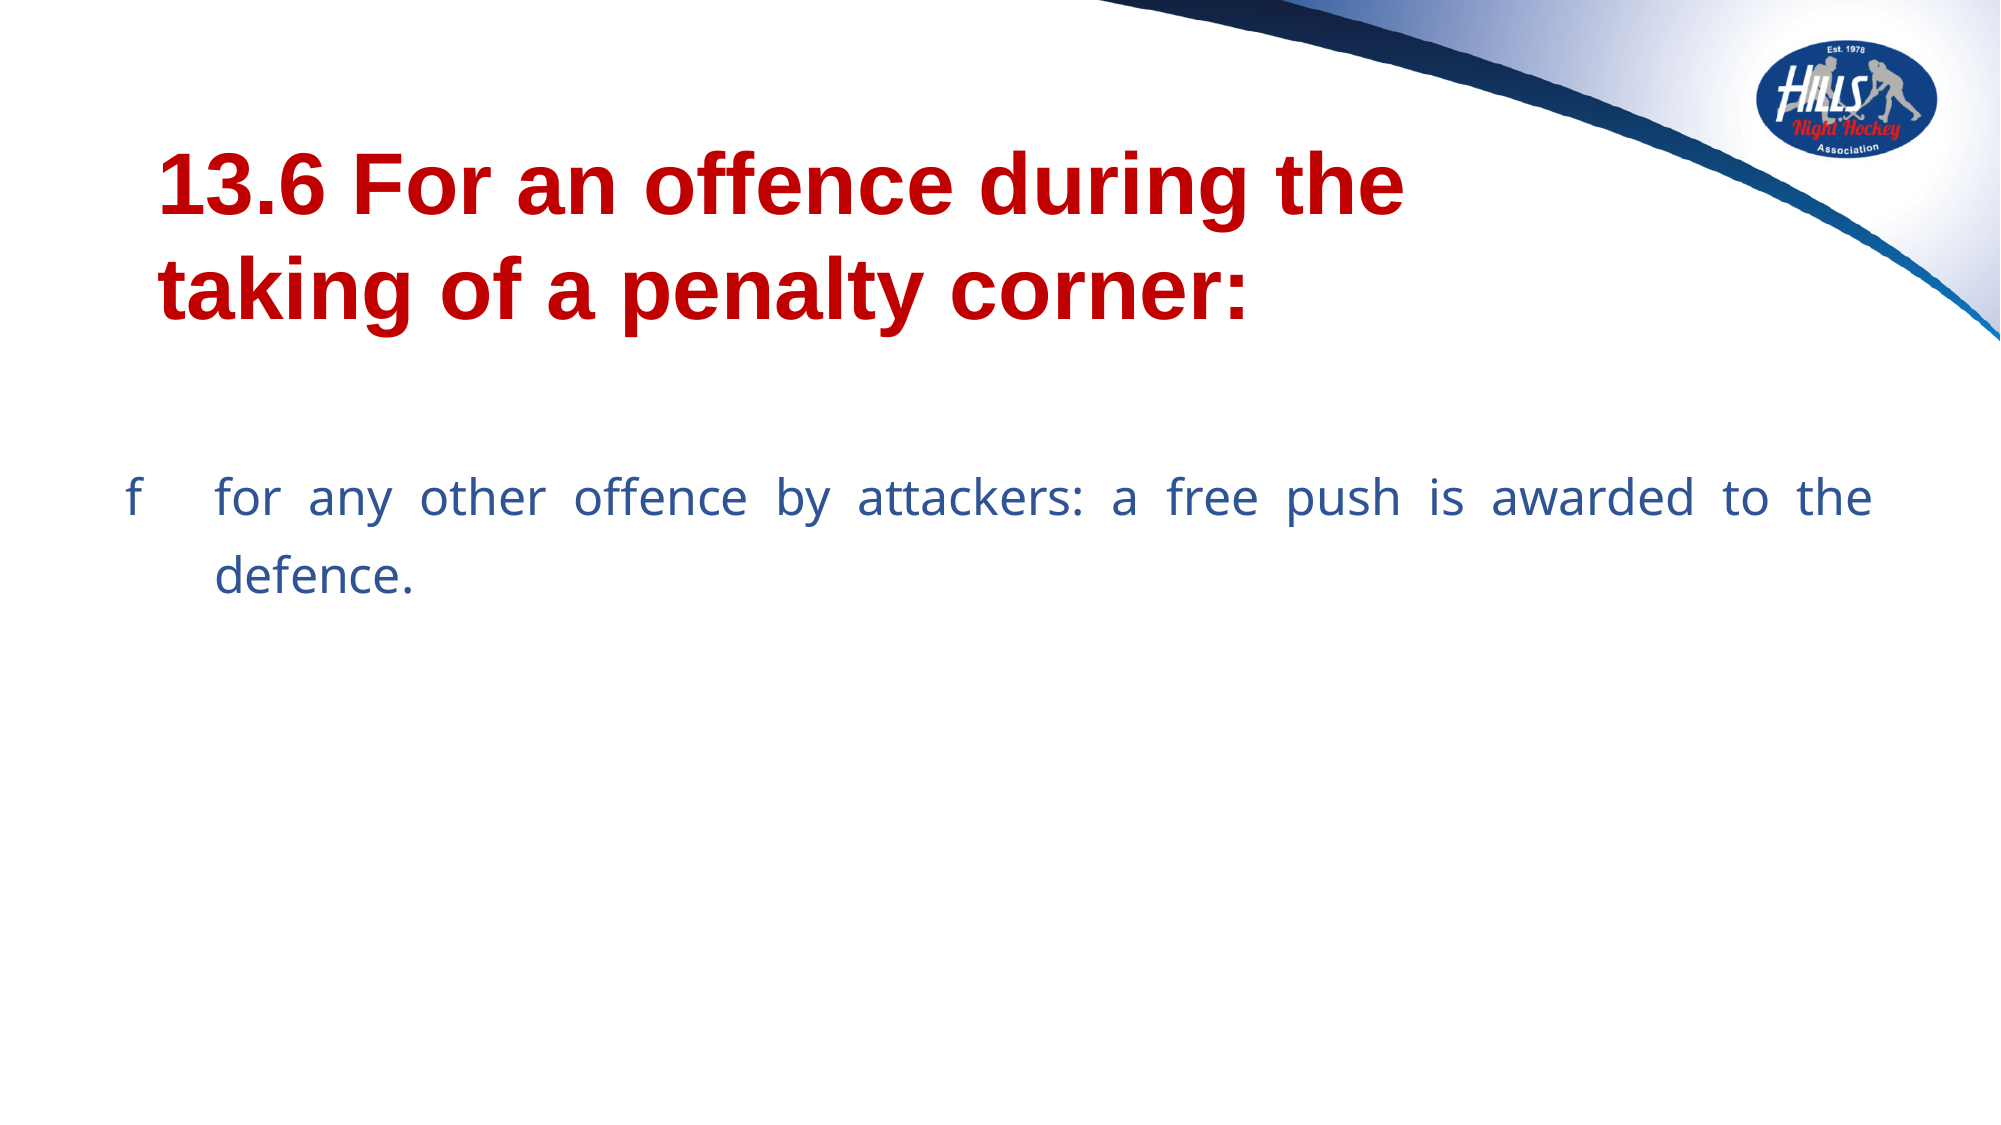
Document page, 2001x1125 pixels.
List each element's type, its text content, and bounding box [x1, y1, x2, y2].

picture [1094, 0, 2000, 342]
title 13.6 For an offence during the taking of a penalty corner: [155, 125, 1638, 338]
text_box f for any other offence by attackers: a free push is awarded to the defence. [125, 444, 1875, 604]
